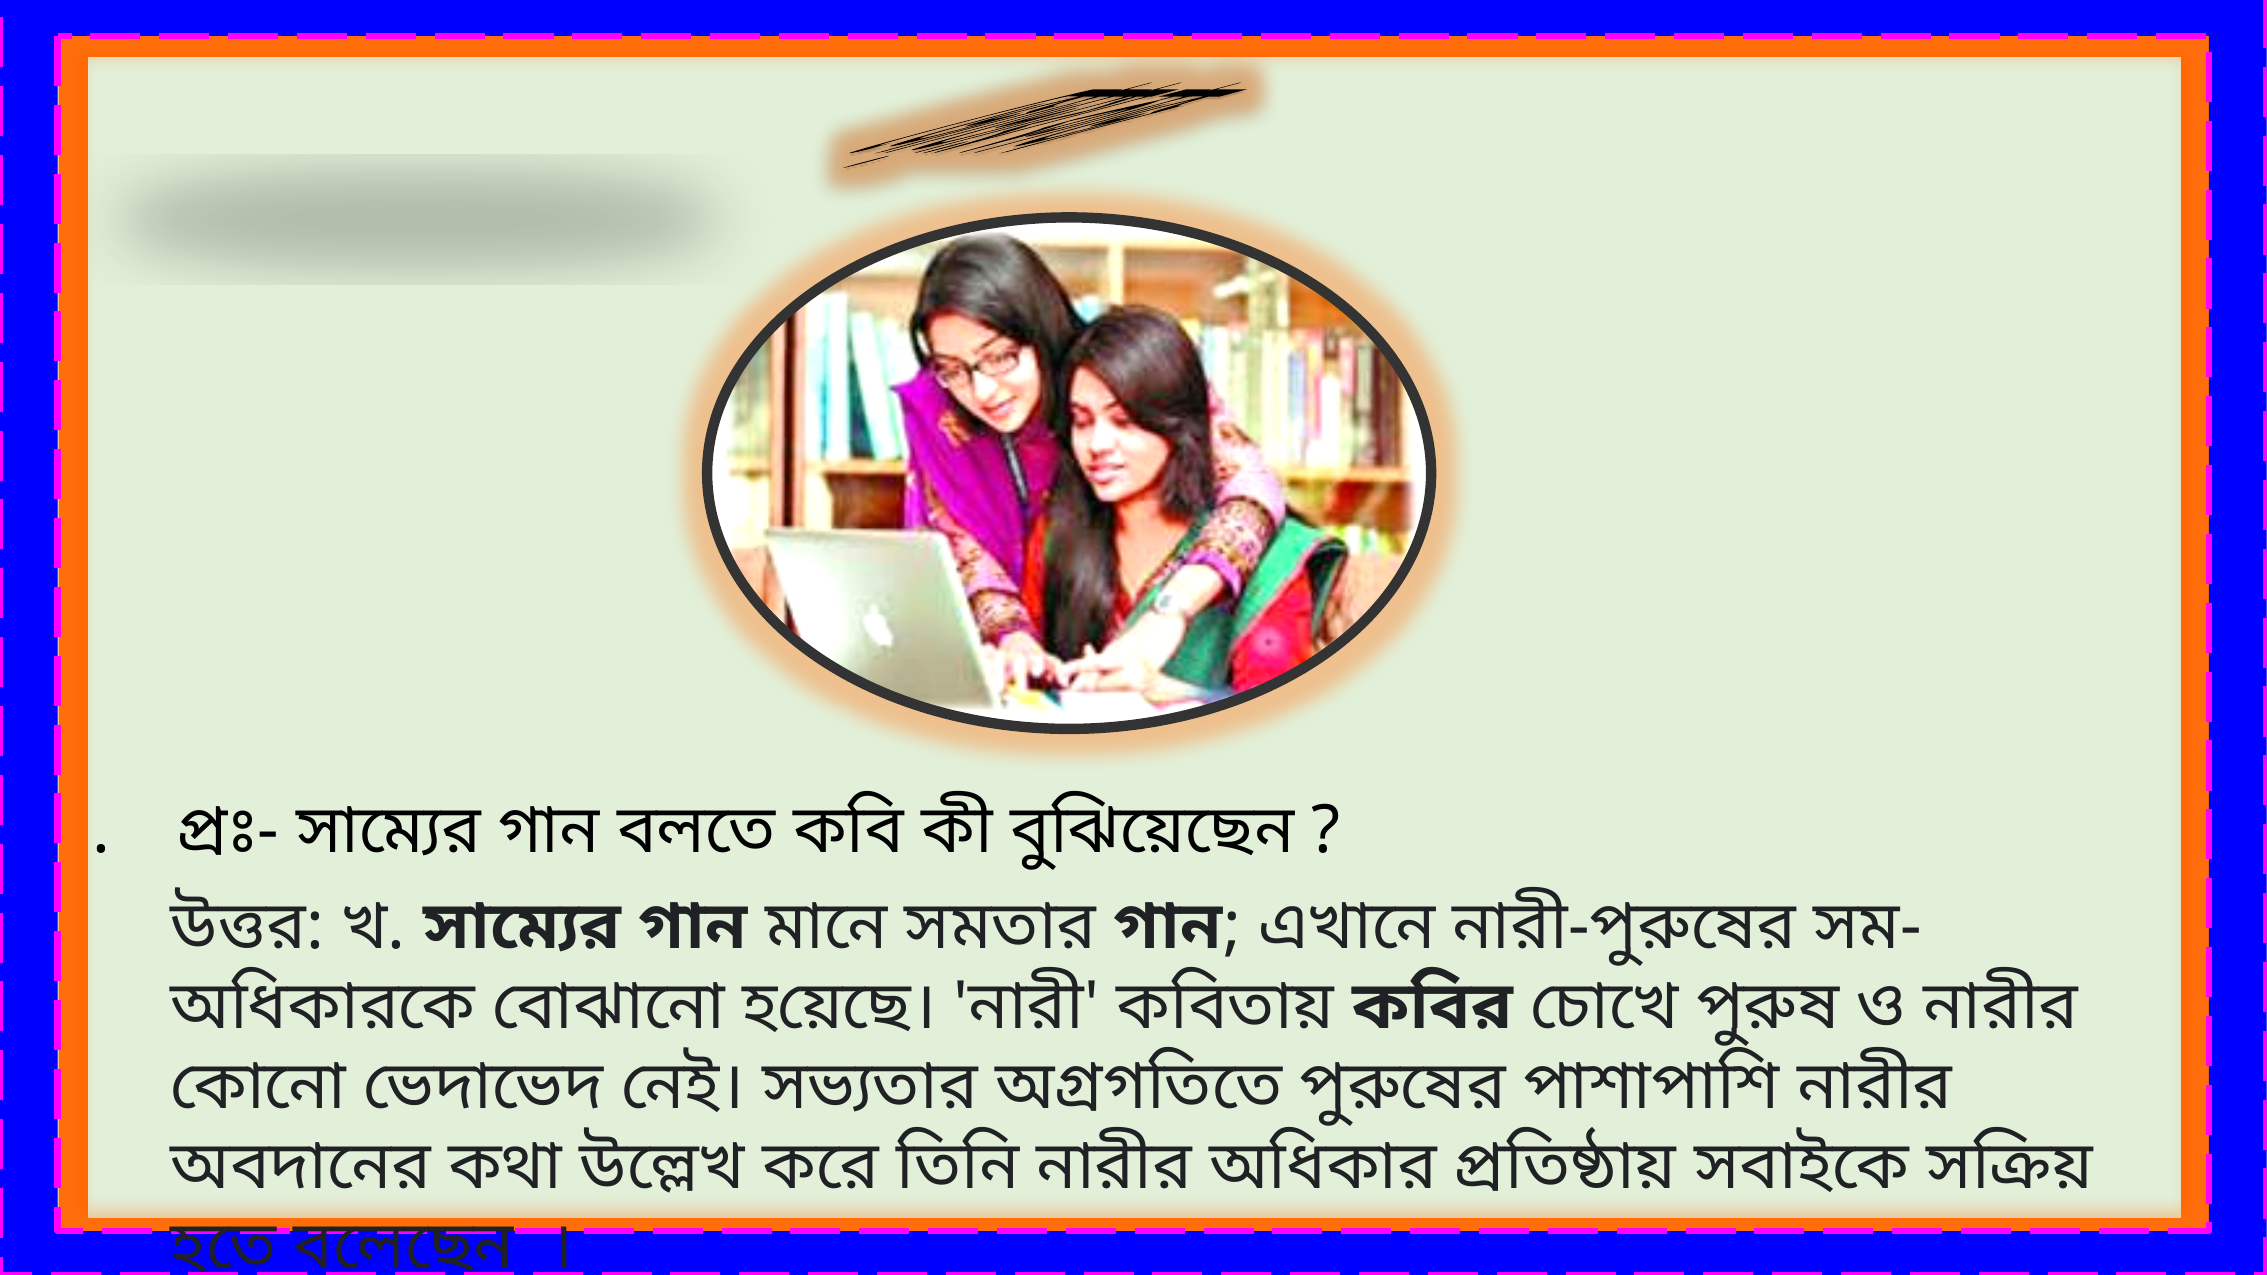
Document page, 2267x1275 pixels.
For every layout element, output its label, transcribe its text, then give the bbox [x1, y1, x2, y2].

picture [707, 217, 1432, 729]
text_box [90, 67, 2178, 1201]
text_box উত্তর: খ. সাম্যের গান মানে সমতার গান; এখানে নারী-পুরুষের সম-অধিকারকে বোঝানো হয়েছে। 'নারী' কবিতায় কবির চোখে পুরুষ ও নারীর কোনো ভেদাভেদ নেই। সভ্যতার অগ্রগতিতে পুরুষের পাশাপাশি নারীর অবদানের কথা উল্লেখ করে তিনি নারীর অধিকার প্রতিষ্ঠায় সবাইকে সক্রিয় হতে বলেছেন । [155, 874, 2144, 1275]
text_box [0, 0, 2267, 1275]
